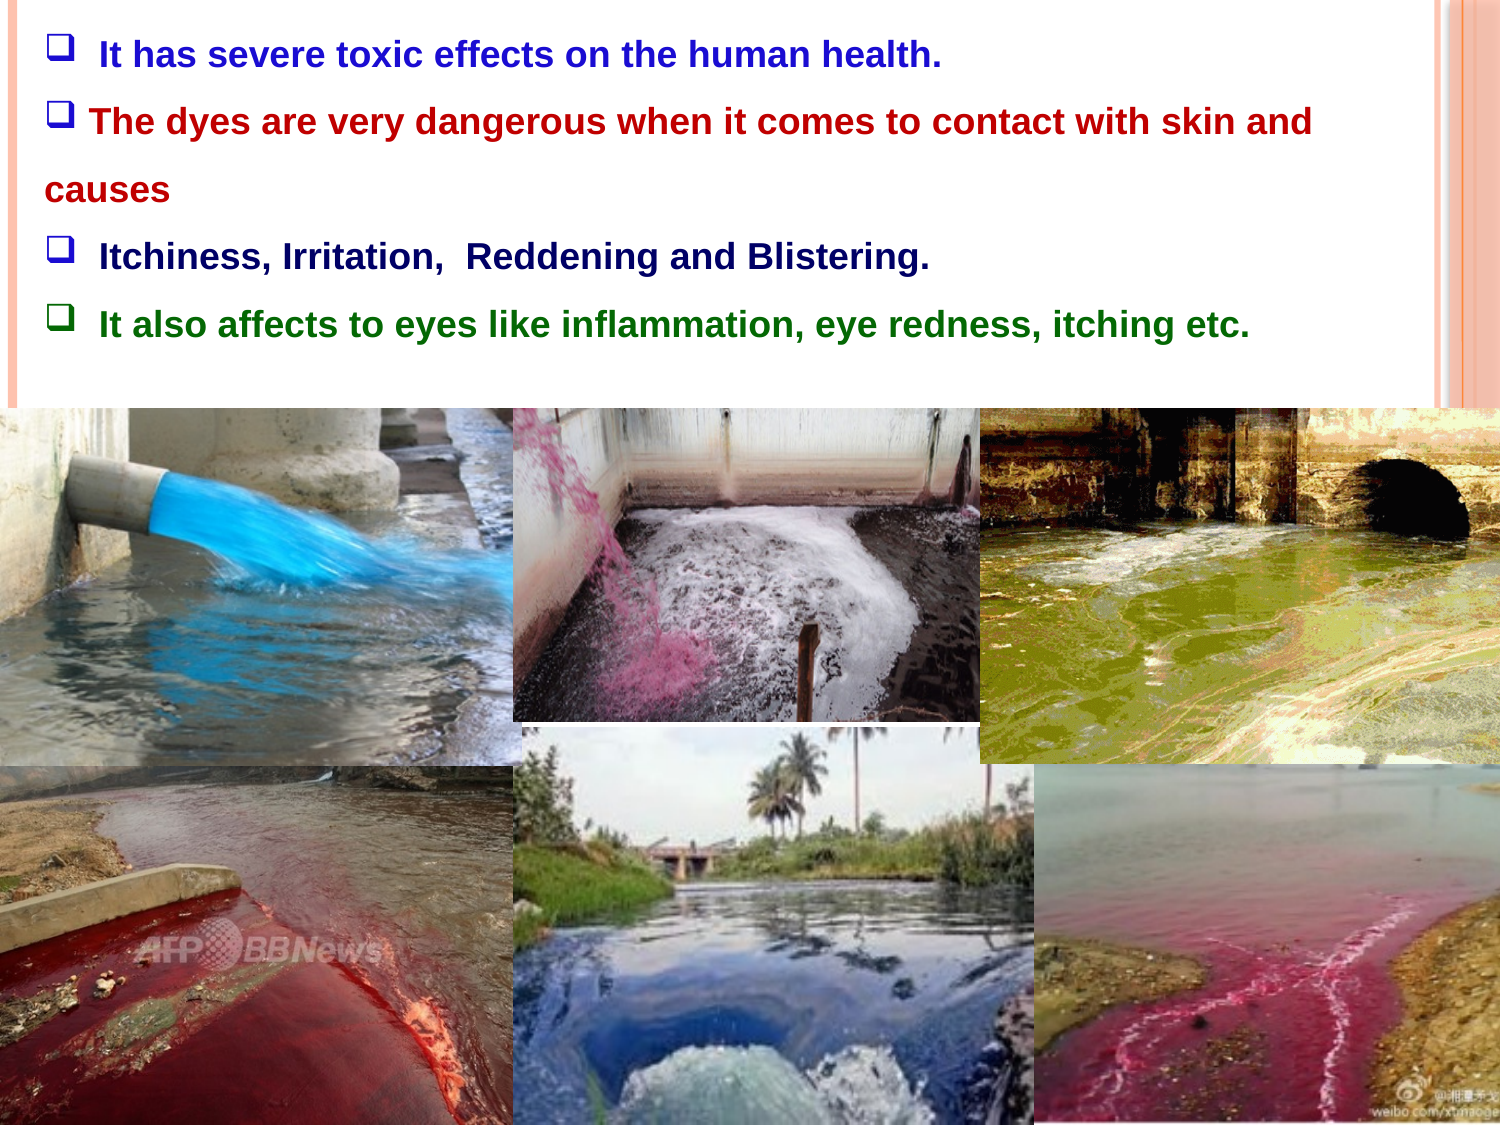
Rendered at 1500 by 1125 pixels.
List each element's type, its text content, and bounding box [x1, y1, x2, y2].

text_box It has severe toxic effects on the human health. The dyes are very dangerous when it comes to contact with skin and causes Itchiness, Irritation, Reddening and Blistering. It also affects to eyes like inflammation, eye redness, itching etc. [29, 0, 1436, 353]
picture [0, 408, 1500, 1125]
